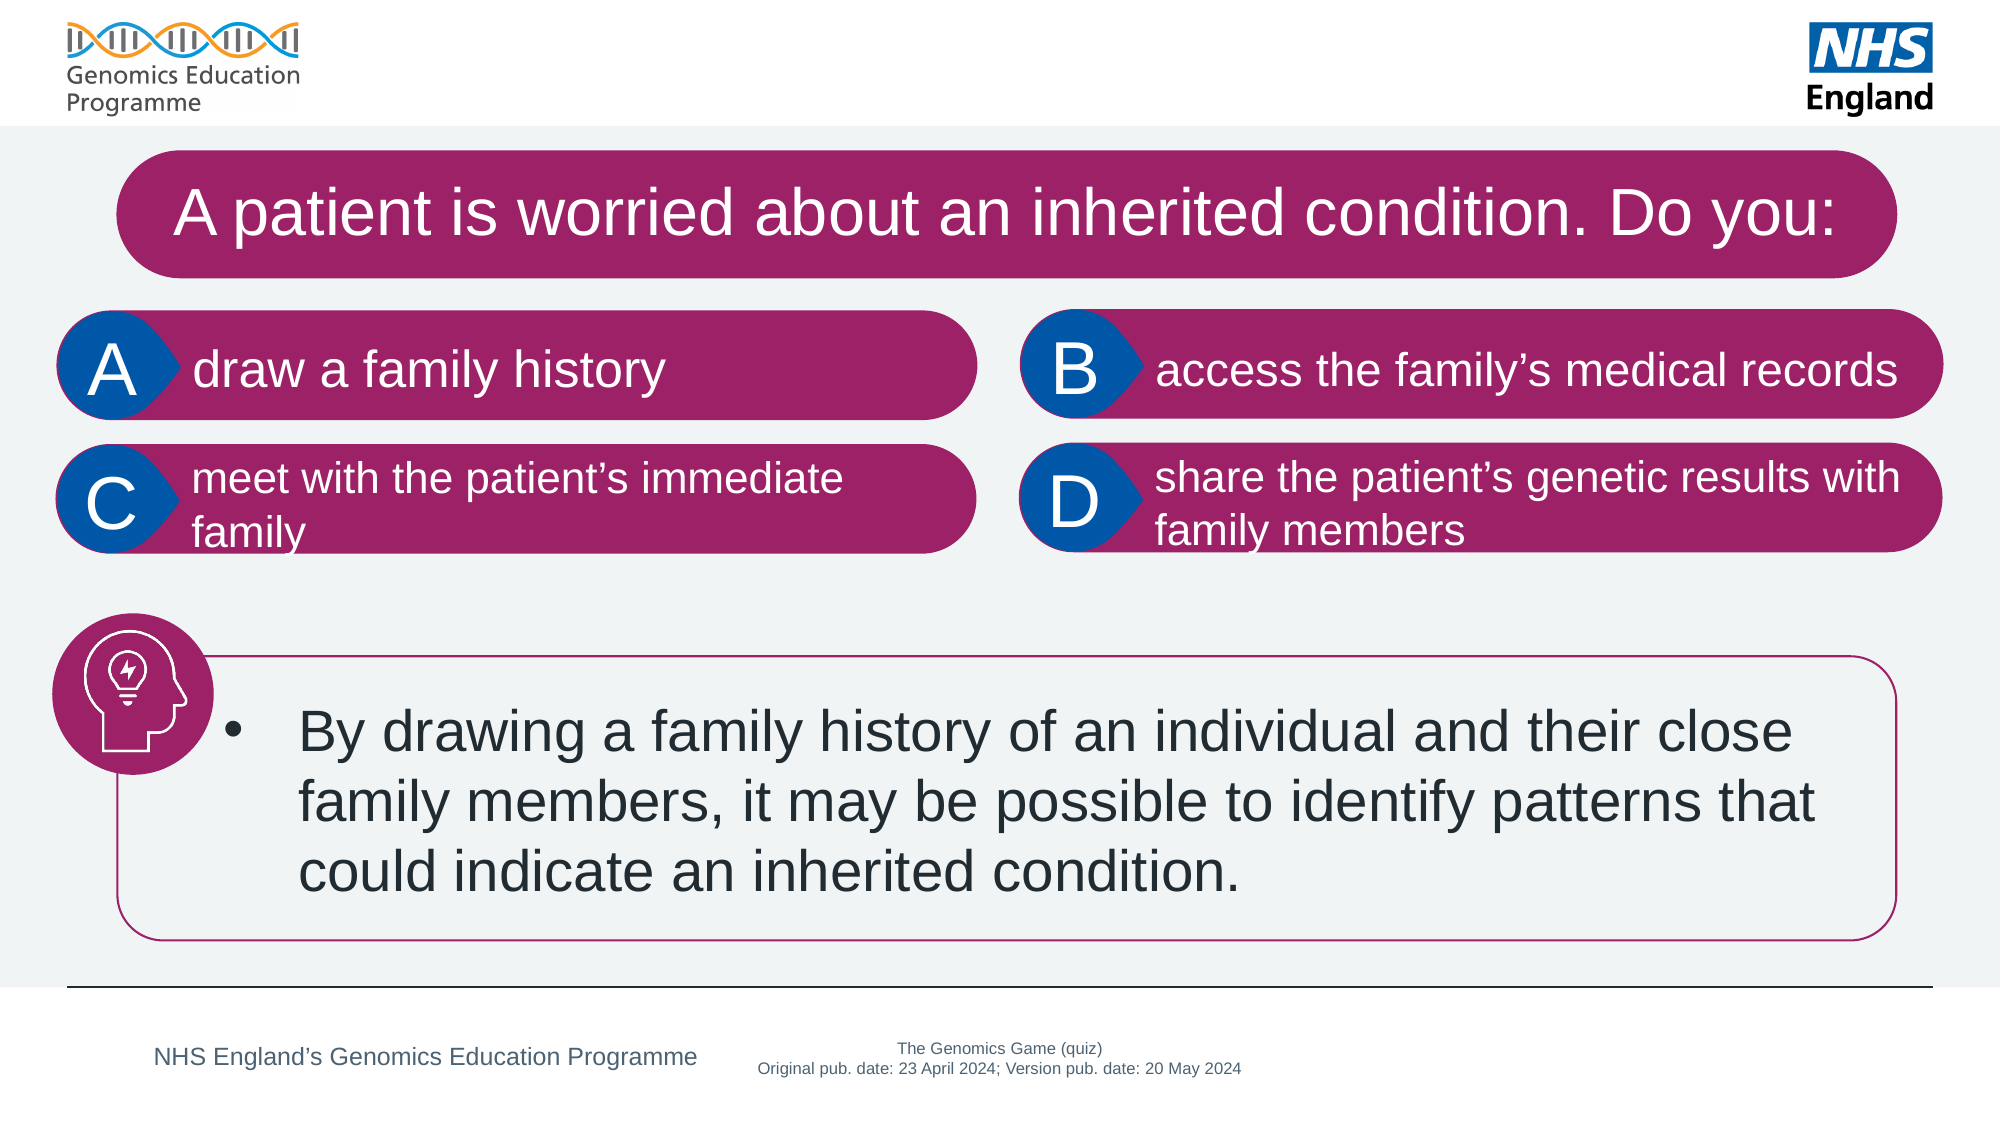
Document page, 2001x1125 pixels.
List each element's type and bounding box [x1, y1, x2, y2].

picture [1807, 22, 1933, 117]
text_box [0, 126, 2000, 1125]
picture [66, 22, 301, 117]
